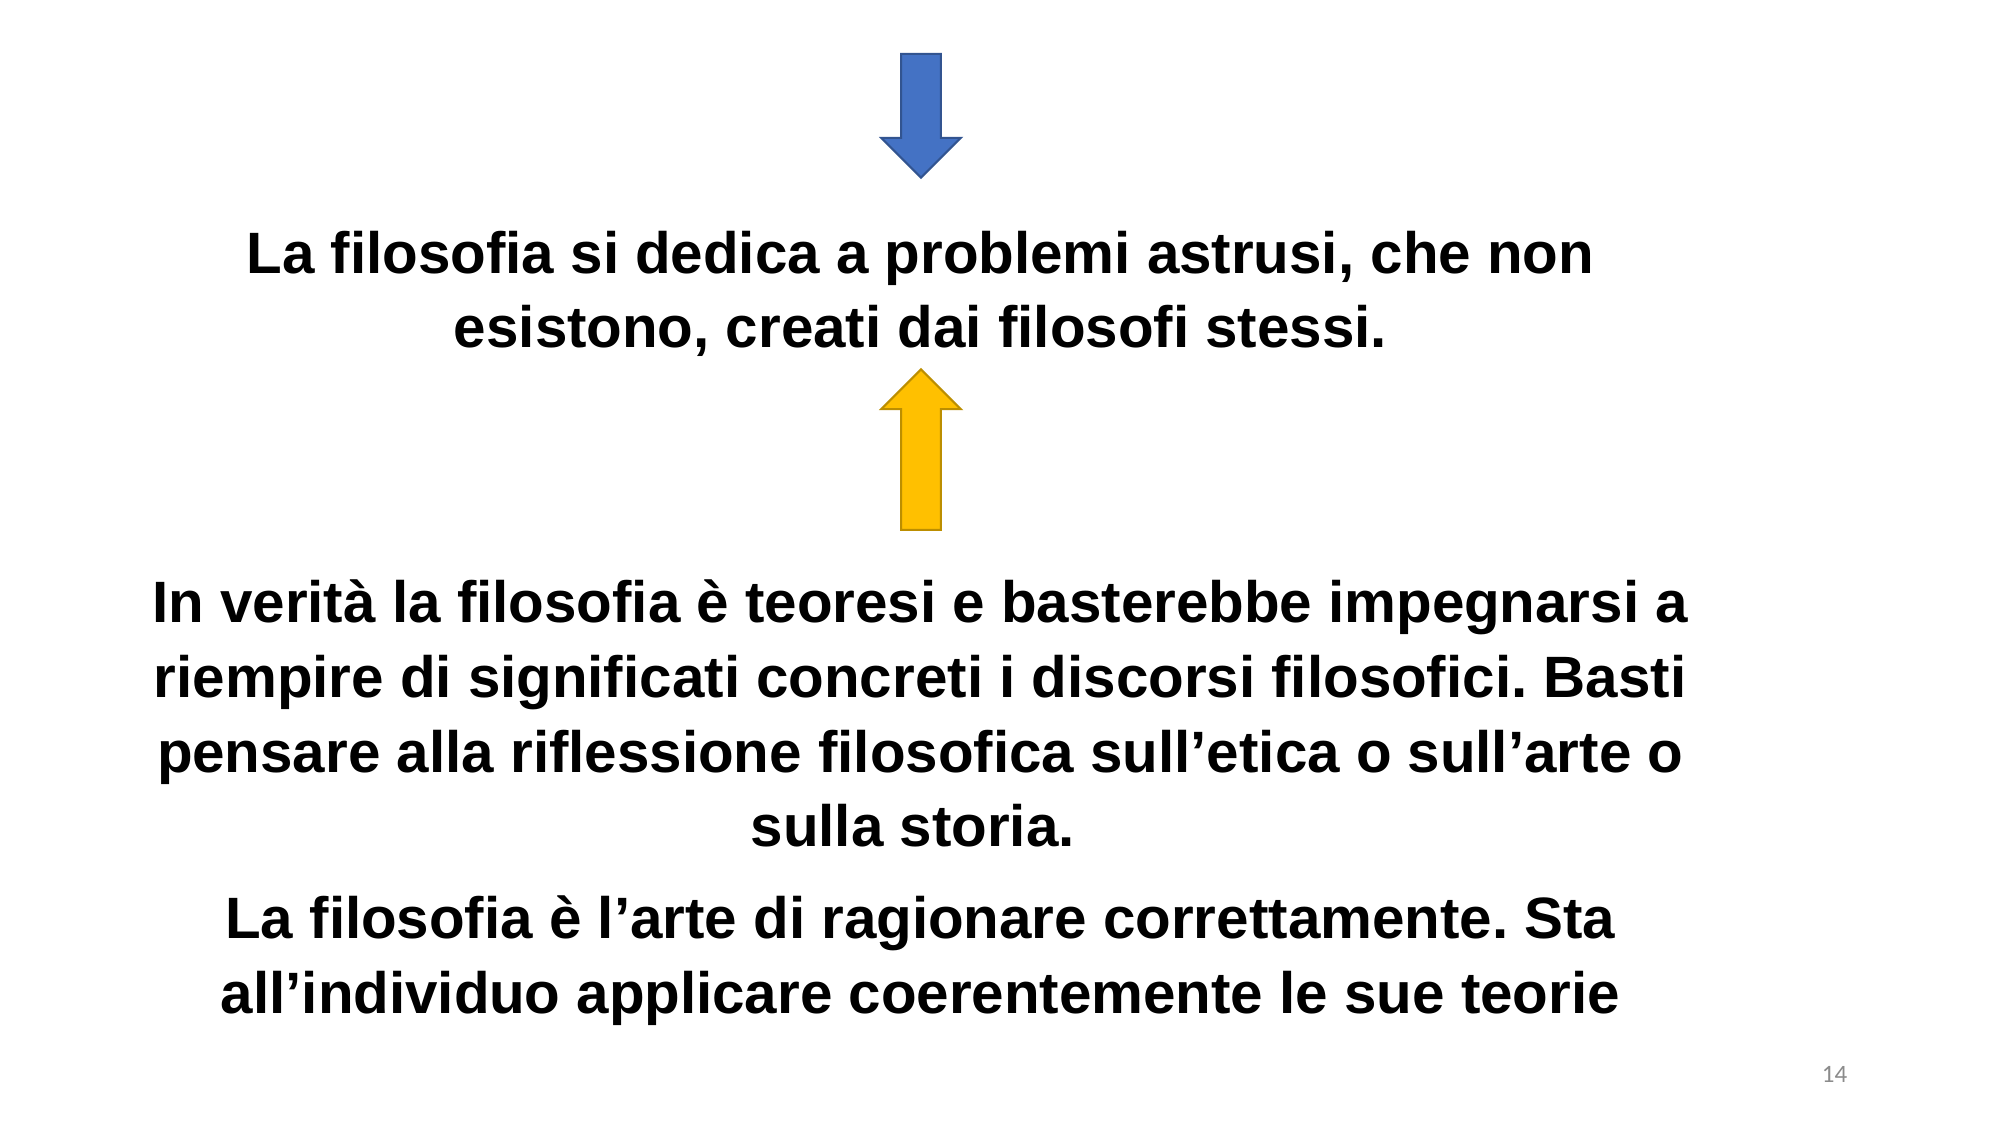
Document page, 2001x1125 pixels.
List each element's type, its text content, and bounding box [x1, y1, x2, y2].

text_box [878, 367, 964, 531]
text_box La filosofia si dedica a problemi astrusi, che non esistono, creati dai filosofi stessi. In verità la filosofia è teoresi e basterebbe impegnarsi a riempire di significati concreti i discorsi filosofici. Basti pensare alla riflessione filosofica sull’etica o sull’arte o sulla storia. La filosofia è l’arte di ragionare correttamente. Sta all’individuo applicare coerentemente le sue teorie [101, 24, 1741, 1033]
text_box [878, 52, 964, 180]
slide_number 14 [1412, 1042, 1863, 1103]
